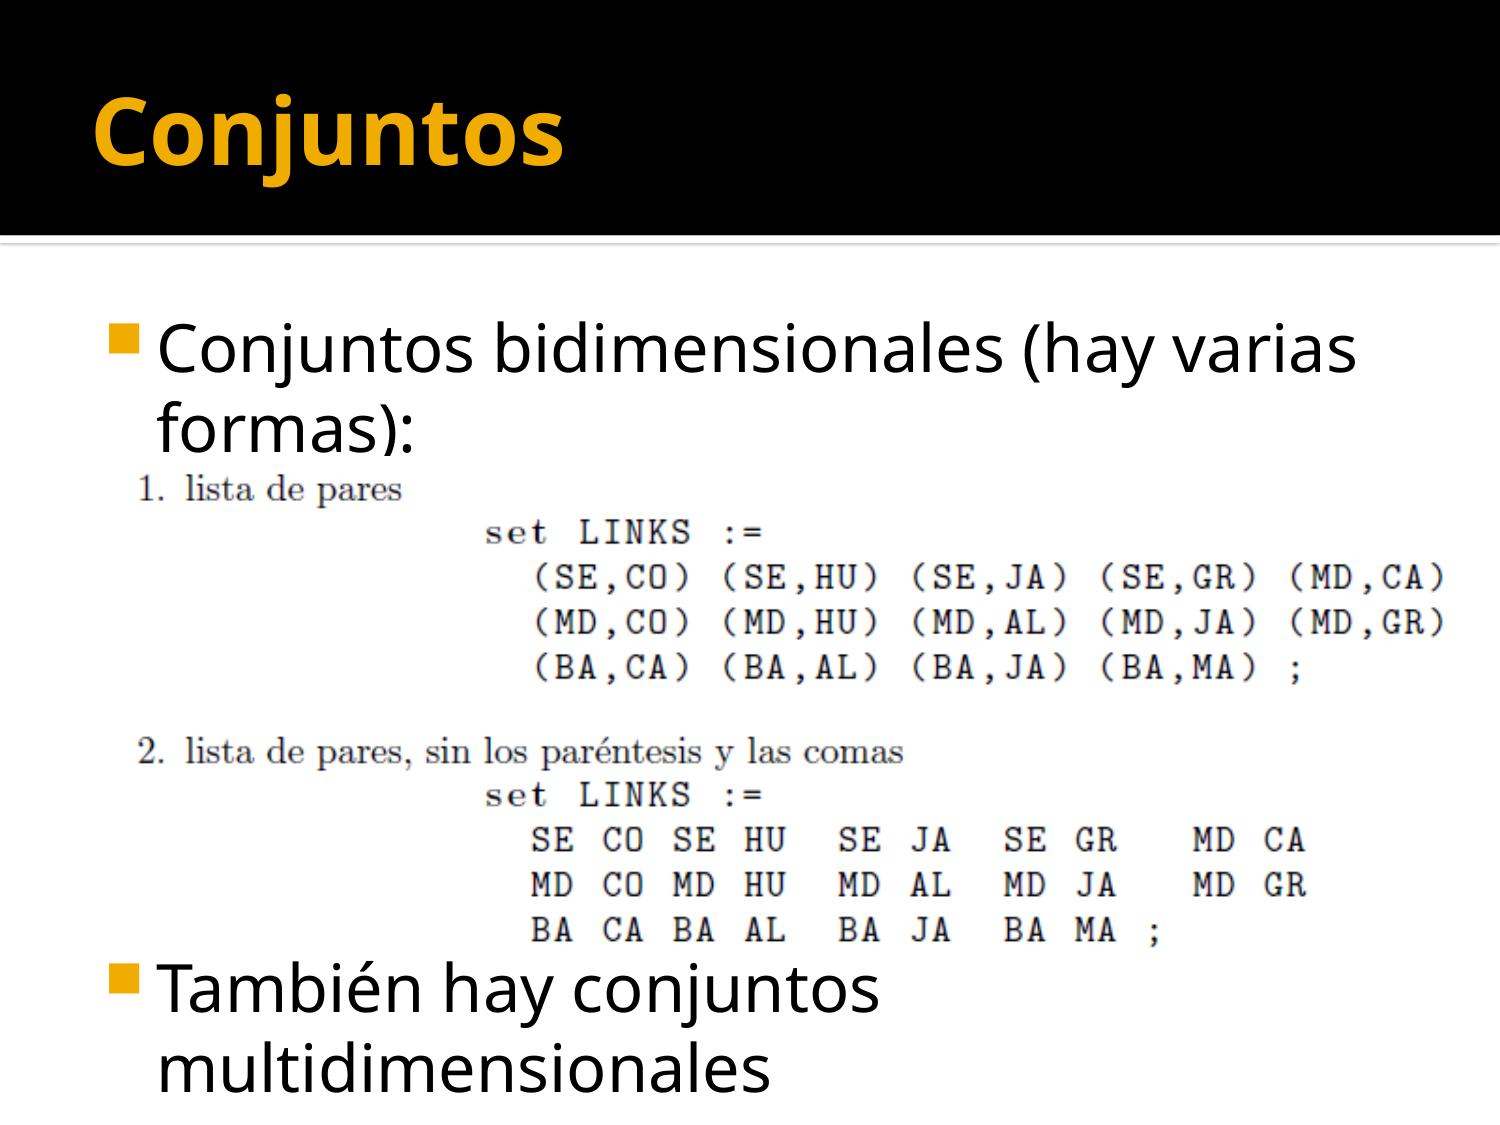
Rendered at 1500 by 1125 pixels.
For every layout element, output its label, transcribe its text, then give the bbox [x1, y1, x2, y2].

title Conjuntos [75, 25, 1425, 231]
picture [120, 456, 1452, 953]
list Conjuntos bidimensionales (hay varias formas): También hay conjuntos multidimensionales [75, 291, 1425, 1050]
